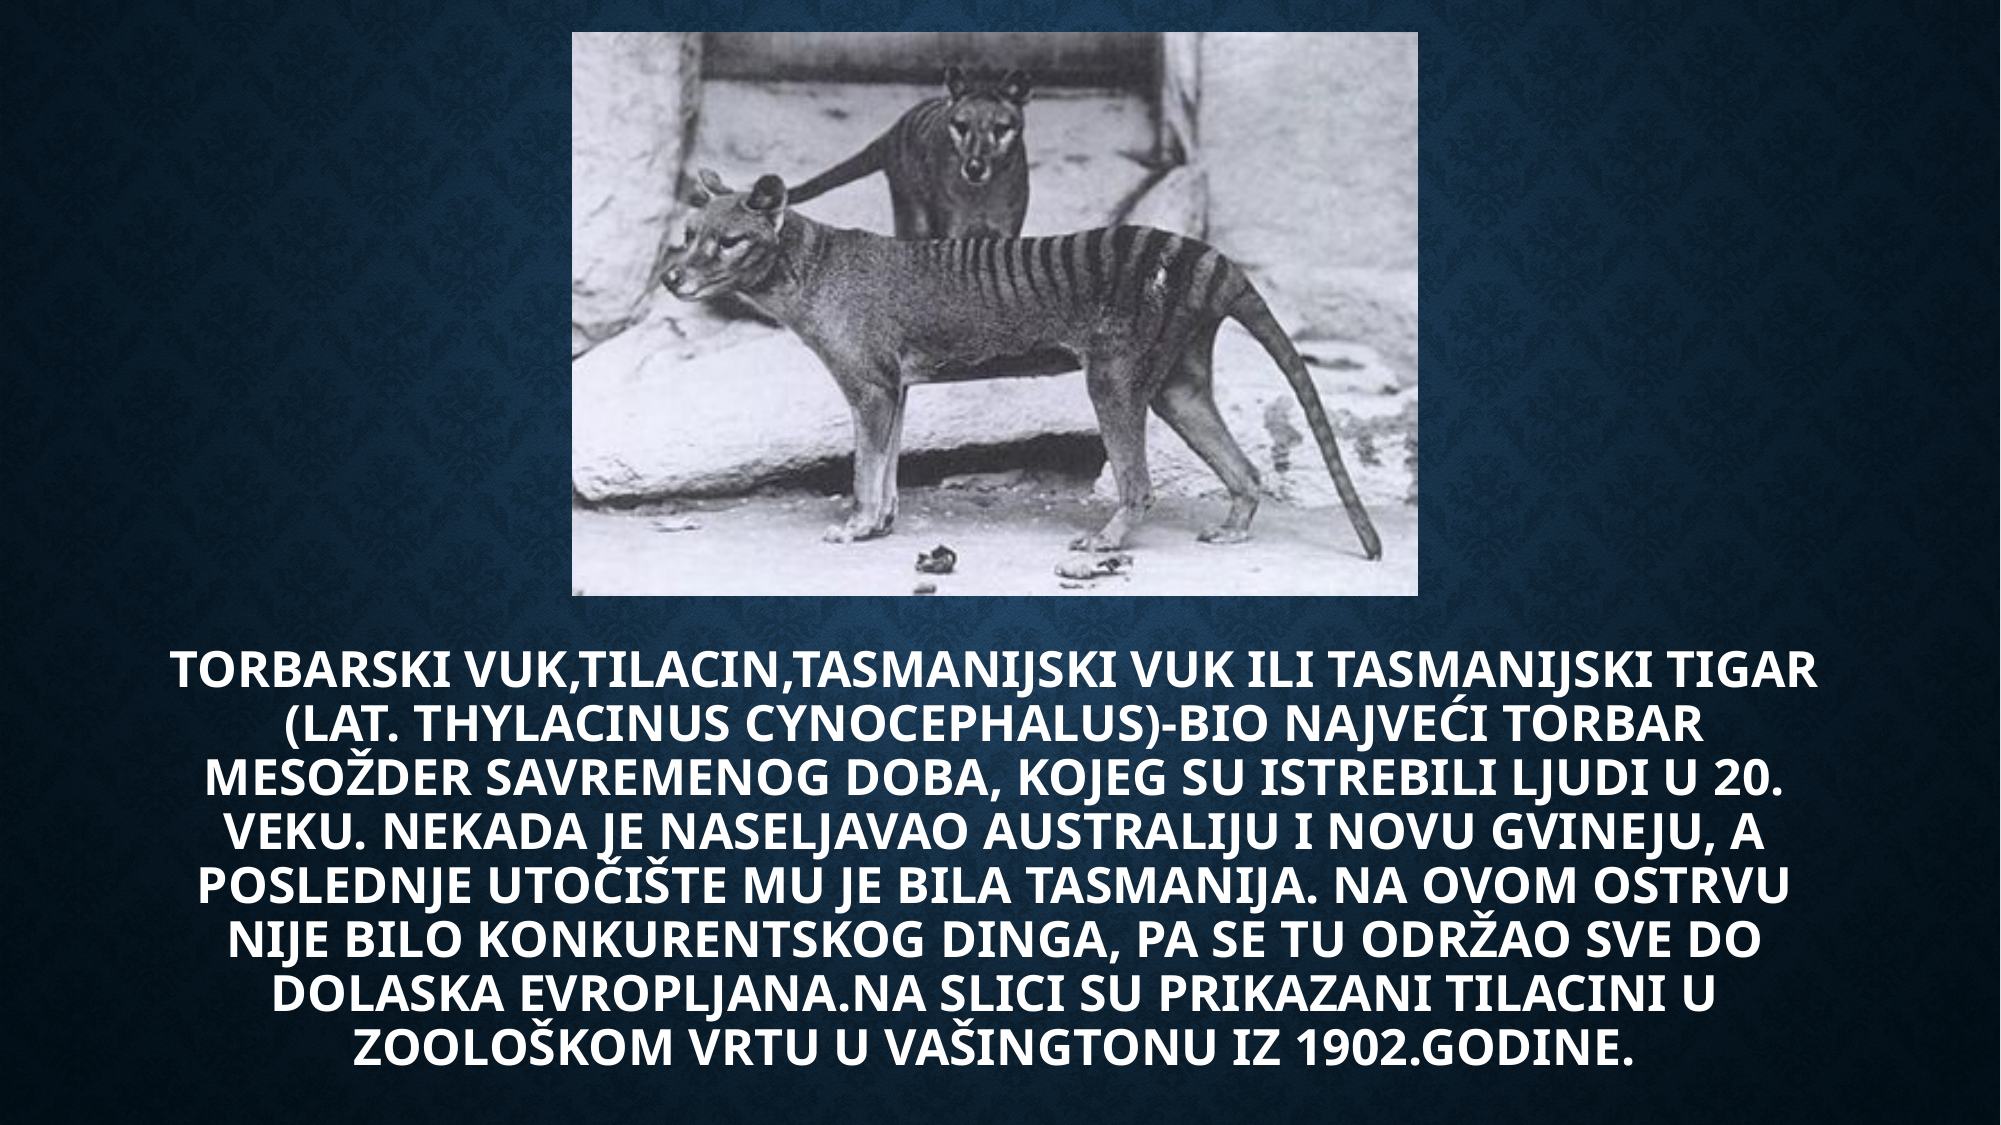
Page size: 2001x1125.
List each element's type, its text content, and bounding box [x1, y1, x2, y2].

title Torbarski vuk,tilacin,tasmanijski vuk ili tasmanijski tigar (lat. Thylacinus cynocephalus)-bio najveći torbar mesožder savremenog doba, kojeg su istrebili ljudi u 20. veku. Nekada je naseljavao Australiju i Novu Gvineju, a poslednje utočište mu je bila Tasmanija. Na ovom ostrvu nije bilo konkurentskog dinga, pa se tu održao sve do dolaska Evropljana.NA SLICI SU PRIKAZANI TILACINI U ZOOLOŠKOM VRTU U VAŠINGTONU IZ 1902.GODINE. [145, 595, 1844, 1125]
picture [571, 31, 1418, 597]
